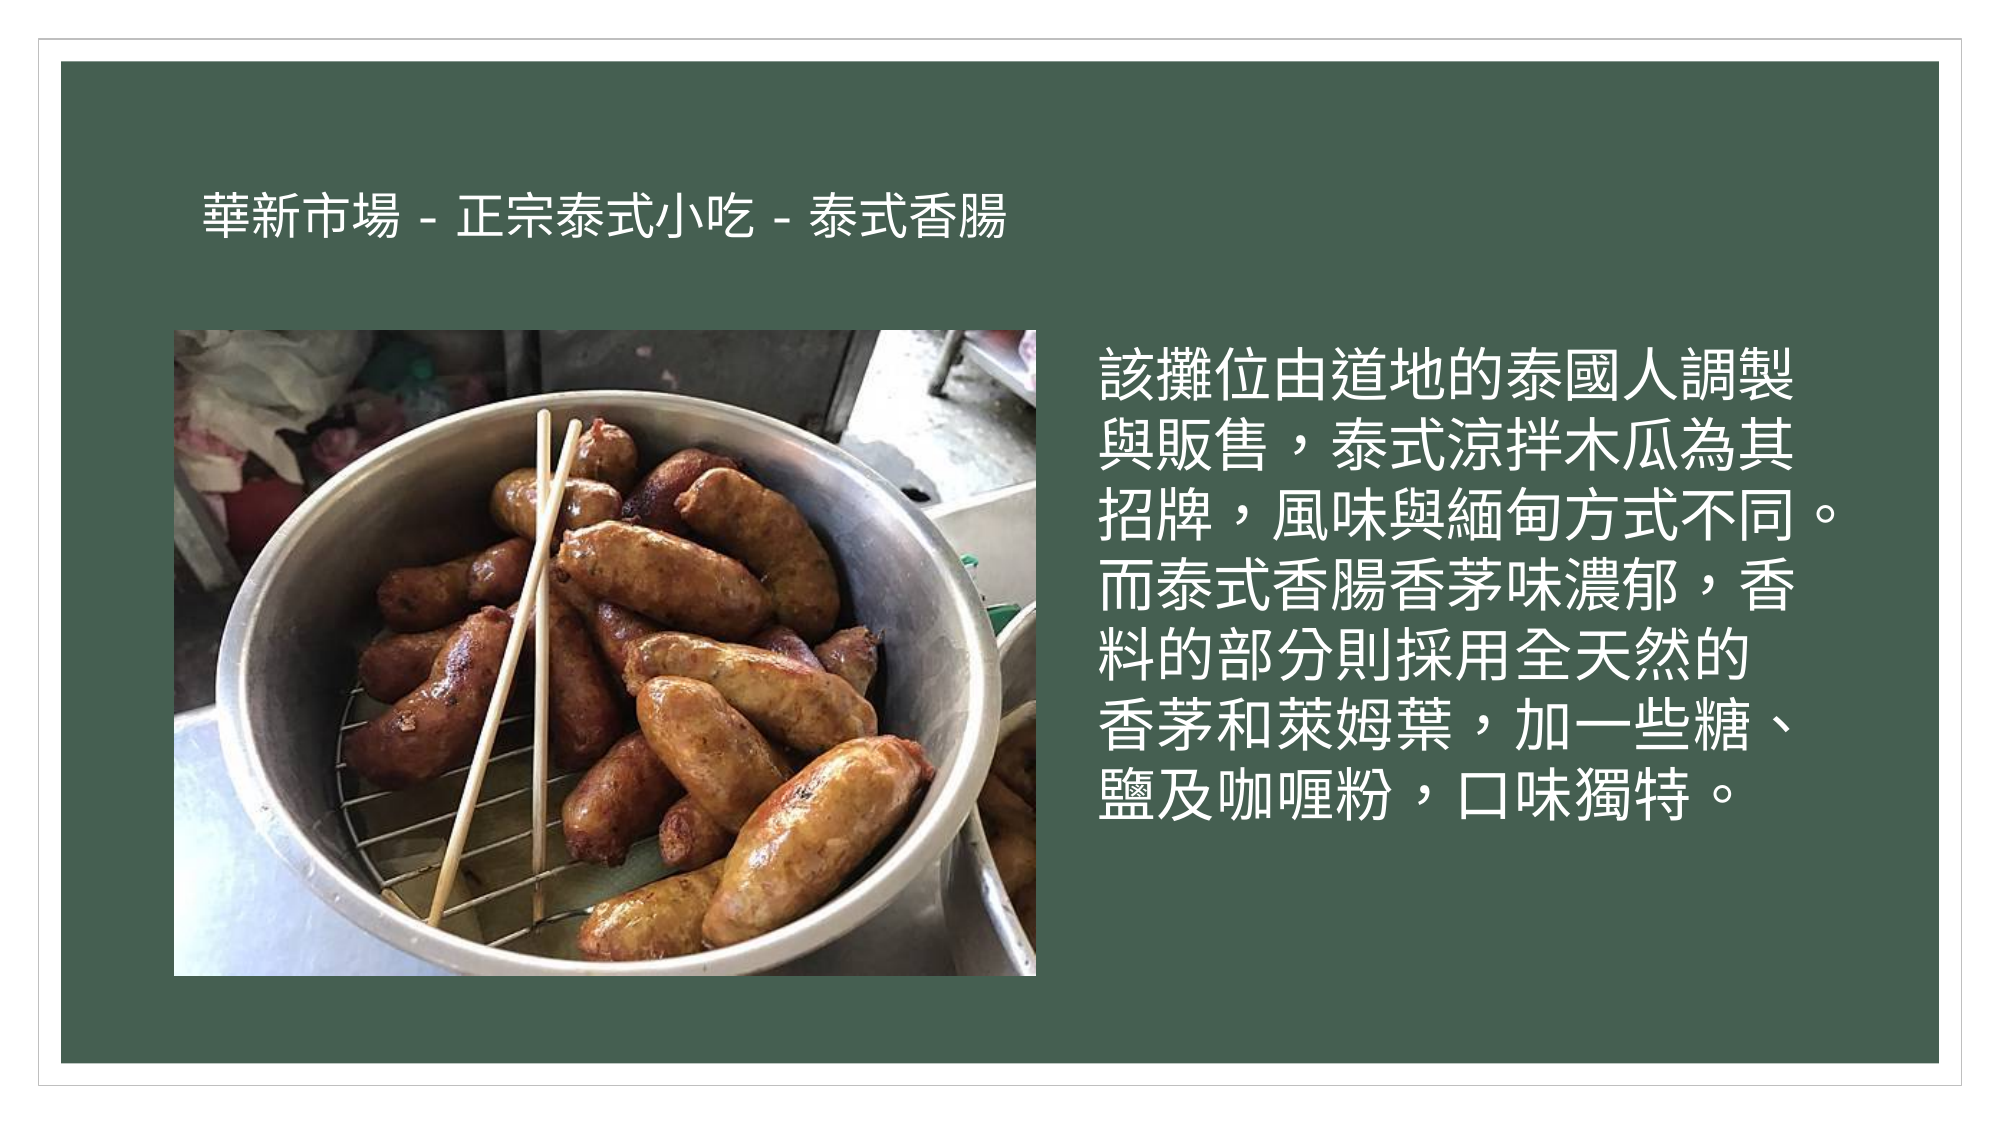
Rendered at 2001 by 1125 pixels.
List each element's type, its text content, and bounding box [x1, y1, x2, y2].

title 華新市場-正宗泰式小吃-泰式香腸 [174, 105, 1036, 327]
text_box 該攤位由道地的泰國人調製與販售，泰式涼拌木瓜為其招牌，風味與緬甸方式不同。而泰式香腸香茅味濃郁，香料的部分則採用全天然的香茅和萊姆葉，加一些糖、鹽及咖喱粉，口味獨特。 [1082, 330, 1825, 836]
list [174, 330, 1035, 976]
